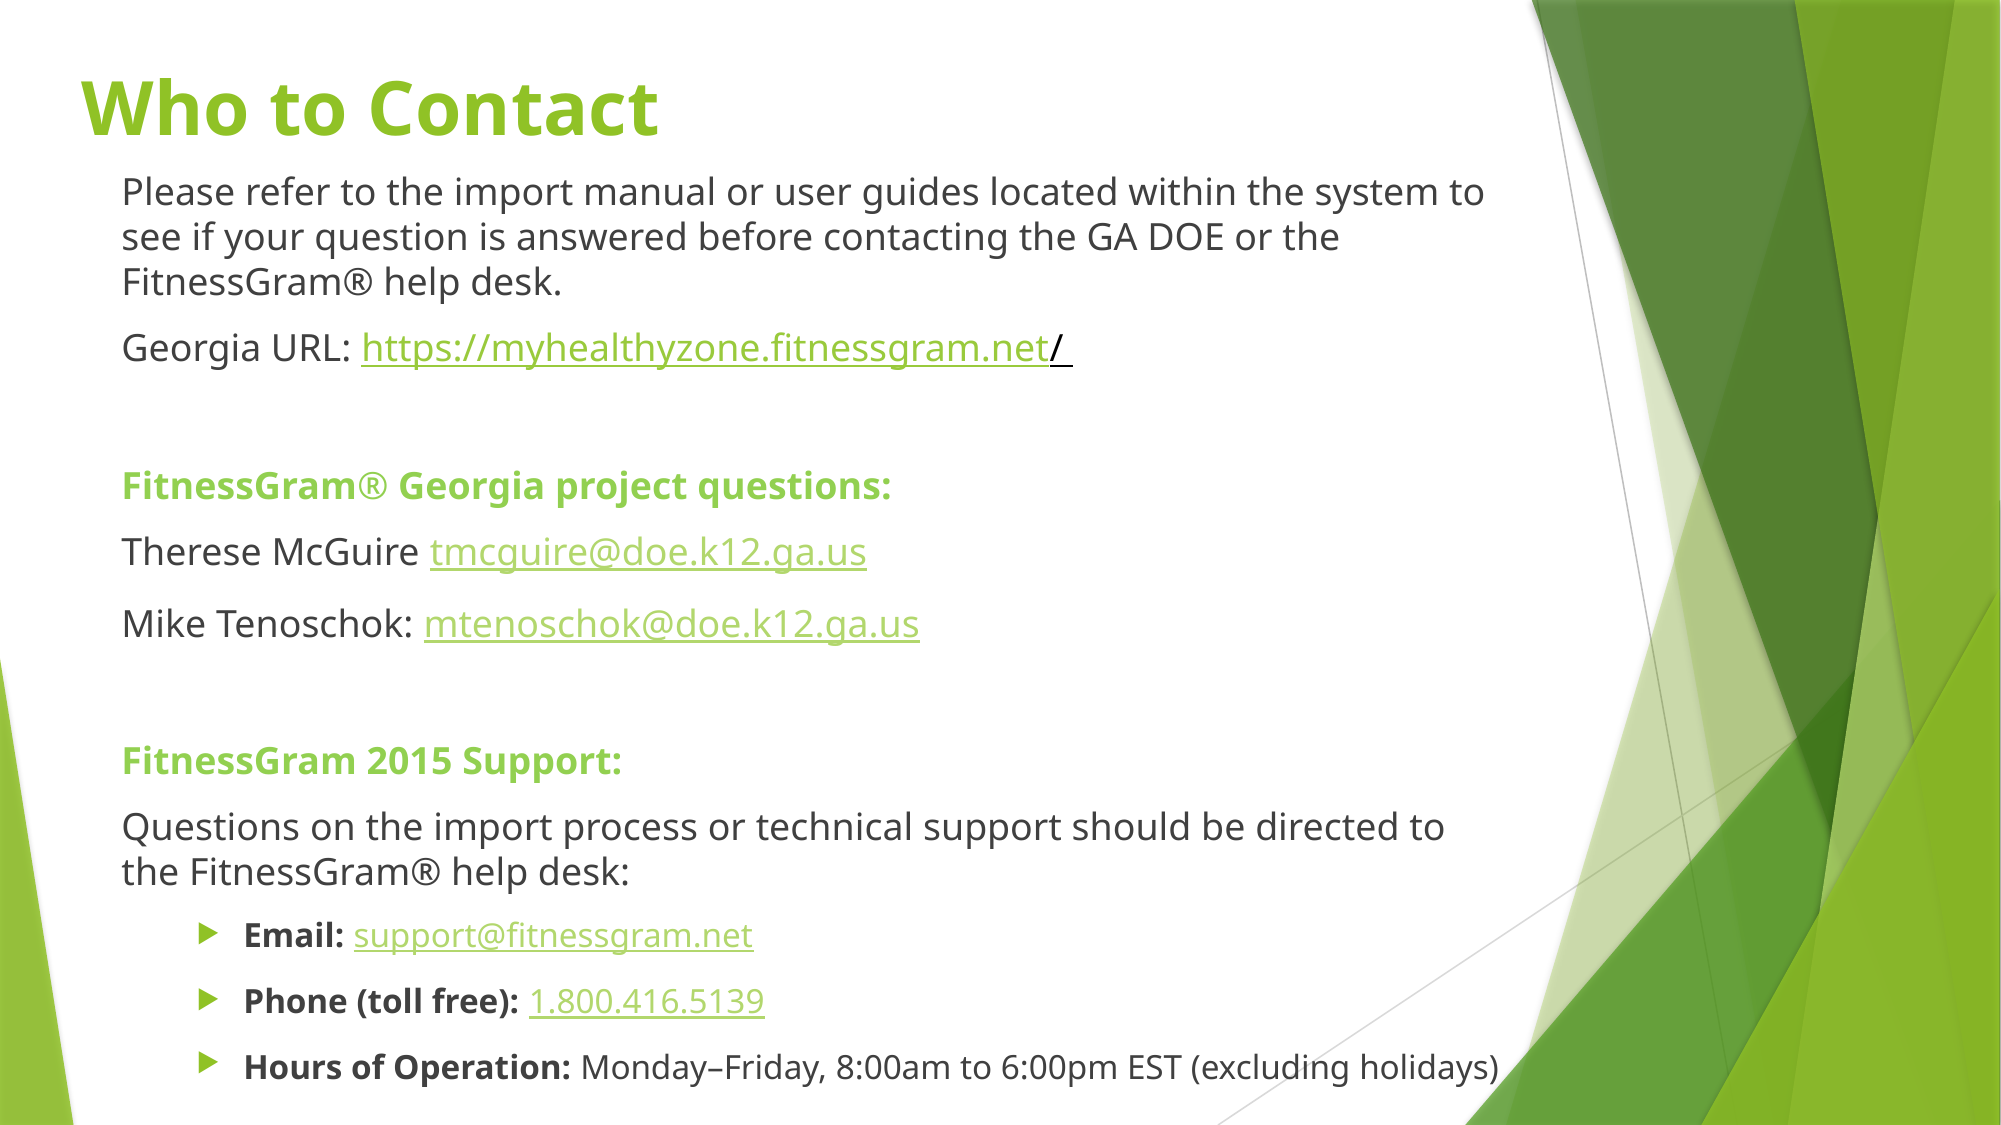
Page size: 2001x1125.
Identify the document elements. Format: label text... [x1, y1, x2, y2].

title Who to Contact [66, 52, 1477, 270]
list Please refer to the import manual or user guides located within the system to see if your question is answered before contacting the GA DOE or the FitnessGram® help desk. Georgia URL: https://myhealthyzone.fitnessgram.net/ FitnessGram® Georgia project questions: Therese McGuire tmcguire@doe.k12.ga.us Mike Tenoschok: mtenoschok@doe.k12.ga.us FitnessGram 2015 Support: Questions on the import process or technical support should be directed to the FitnessGram® help desk: Email: support@fitnessgram.net Phone (toll free): 1.800.416.5139 Hours of Operation: Monday–Friday, 8:00am to 6:00pm EST (excluding holidays) [106, 160, 1517, 1027]
